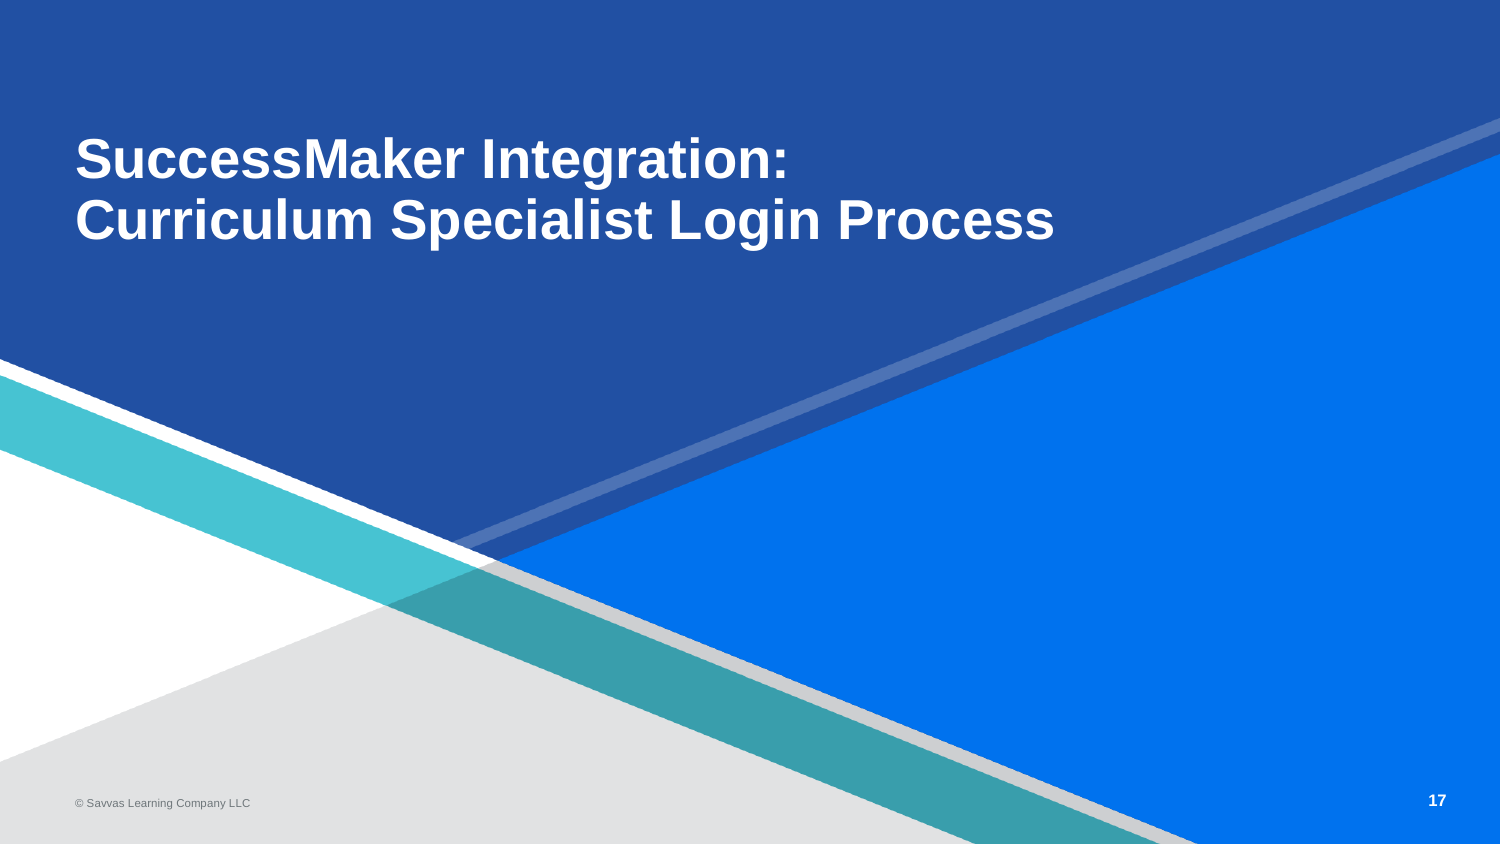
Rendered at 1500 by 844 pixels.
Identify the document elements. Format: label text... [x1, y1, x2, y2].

title SuccessMaker Integration: Curriculum Specialist Login Process [75, 121, 1081, 260]
slide_number ‹#› [1387, 771, 1447, 810]
picture [0, 0, 1500, 844]
